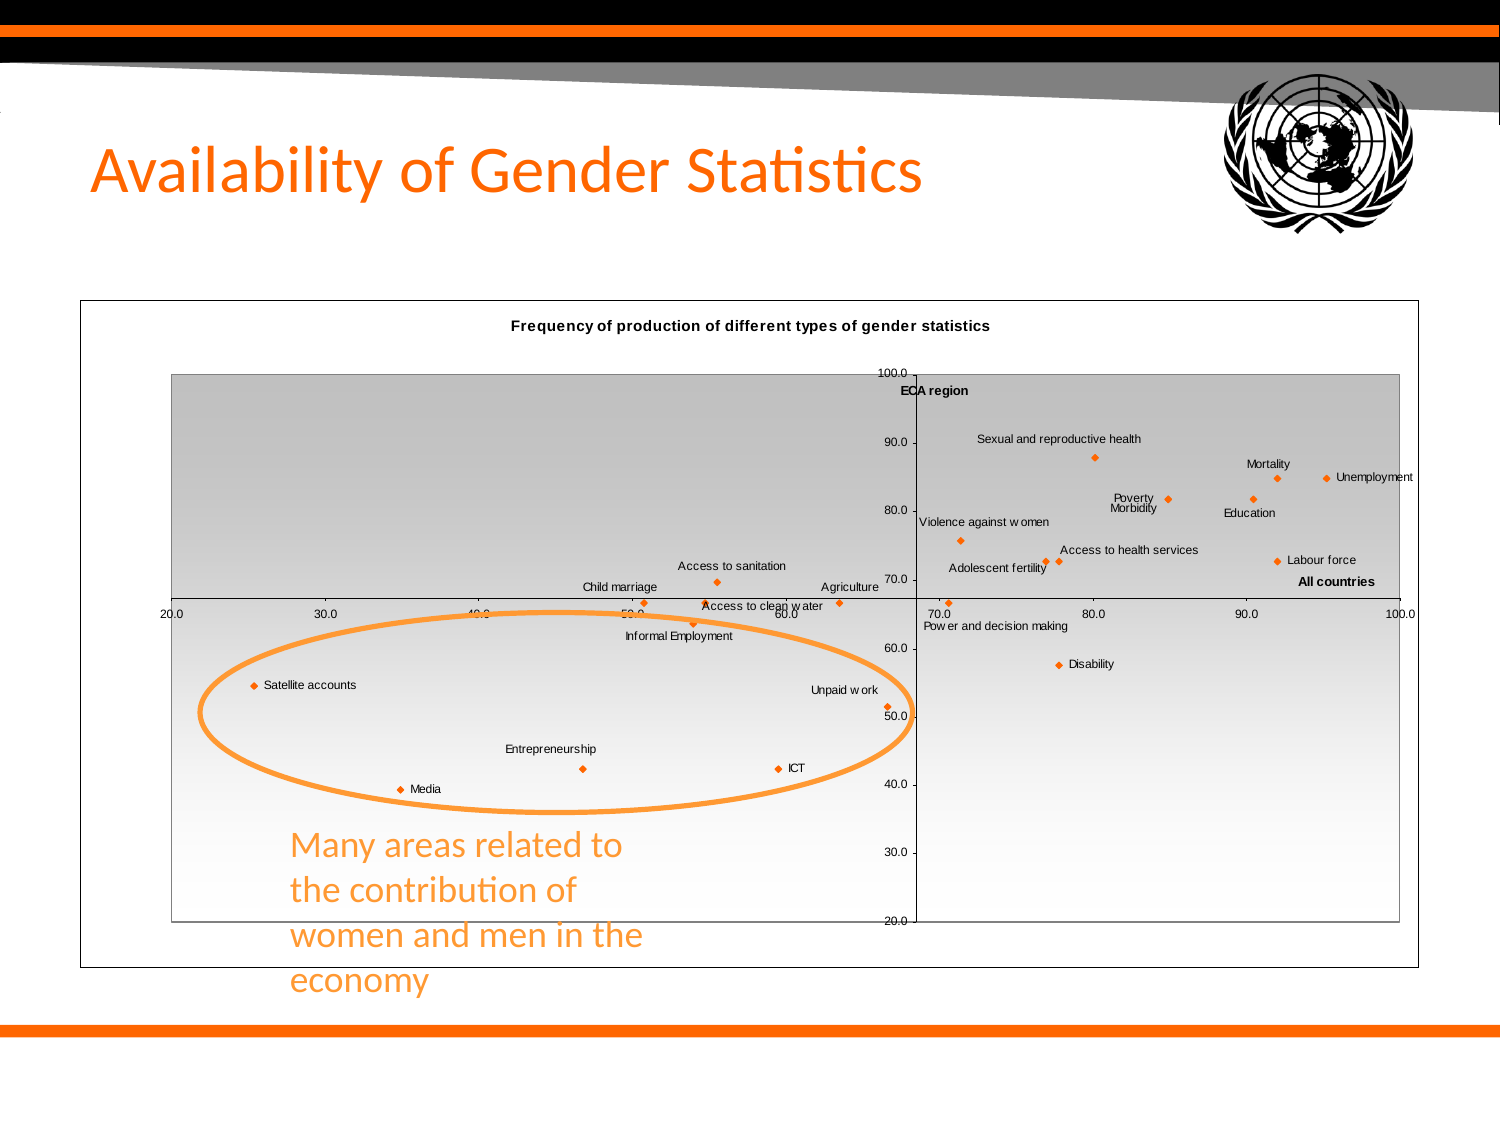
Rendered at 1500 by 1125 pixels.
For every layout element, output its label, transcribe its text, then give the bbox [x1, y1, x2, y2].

text_box Many areas related to the contribution of women and men in the economy [274, 982, 663, 1008]
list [74, 294, 1426, 973]
picture [1224, 74, 1413, 234]
title Availability of Gender Statistics [74, 99, 951, 233]
